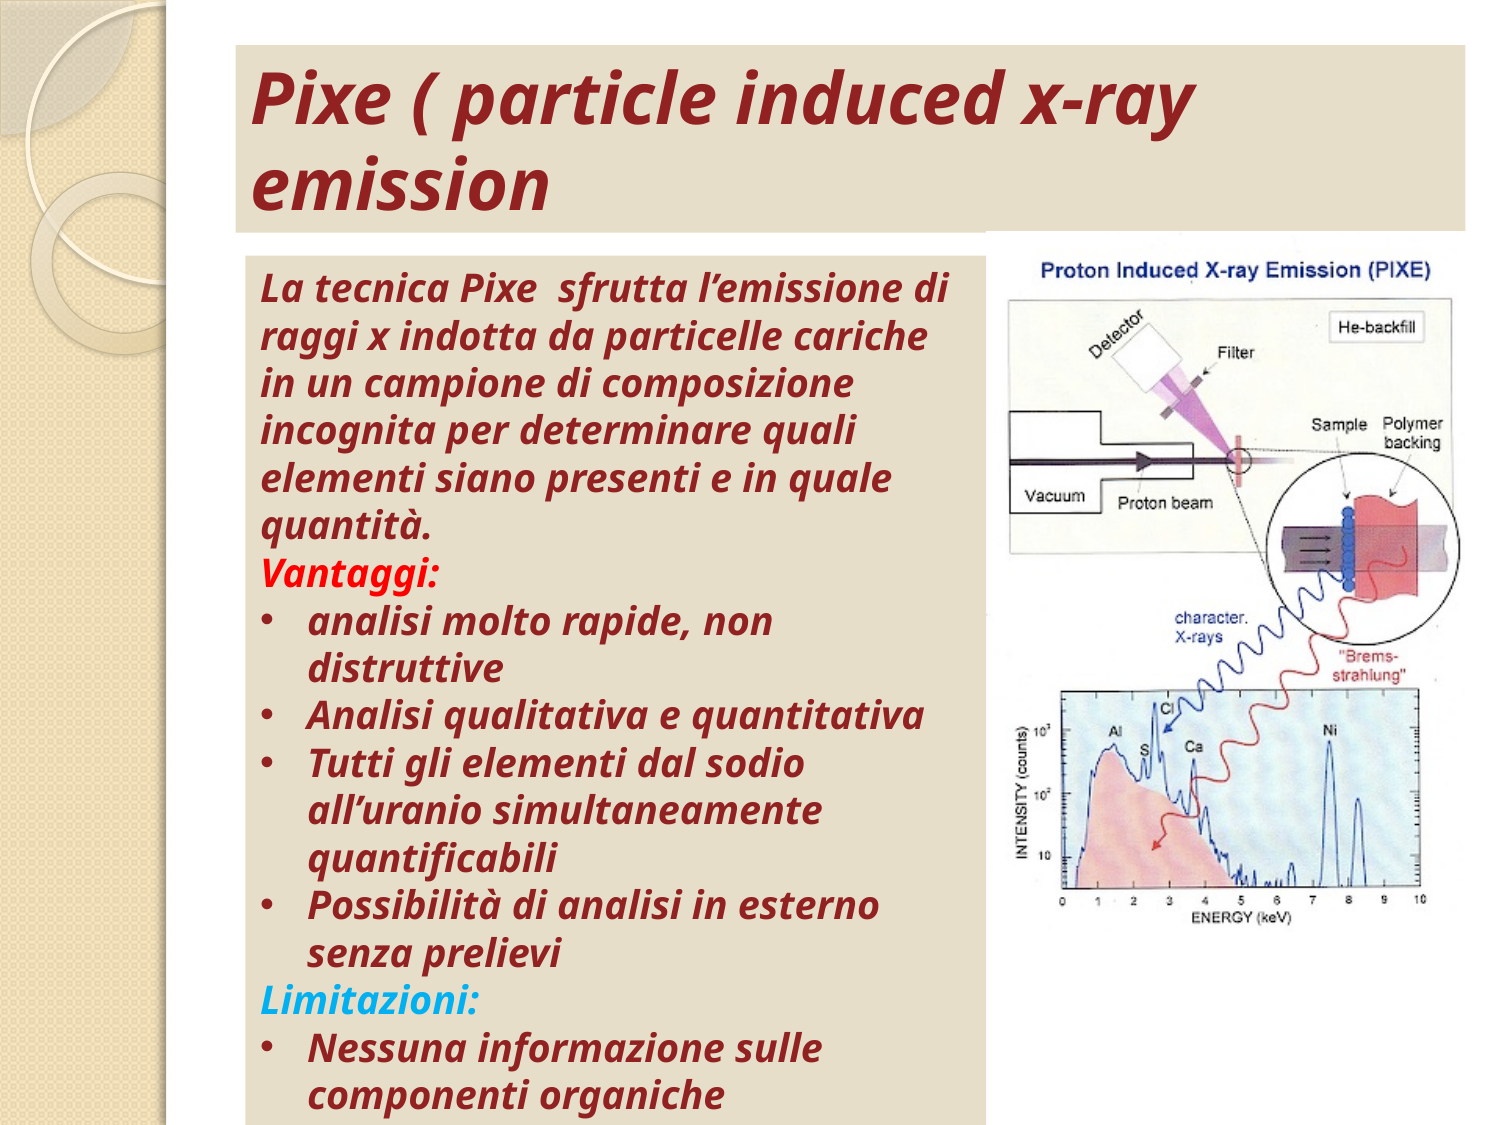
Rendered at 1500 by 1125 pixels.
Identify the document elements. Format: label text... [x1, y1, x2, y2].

text_box La tecnica Pixe sfrutta l’emissione di raggi x indotta da particelle cariche in un campione di composizione incognita per determinare quali elementi siano presenti e in quale quantità. Vantaggi: analisi molto rapide, non distruttive Analisi qualitativa e quantitativa Tutti gli elementi dal sodio all’uranio simultaneamente quantificabili Possibilità di analisi in esterno senza prelievi Limitazioni: Nessuna informazione sulle componenti organiche Nessuna informazione diretta sui legami [243, 254, 988, 1125]
picture [985, 231, 1465, 933]
title Pixe ( particle induced x-ray emission [235, 45, 1466, 233]
